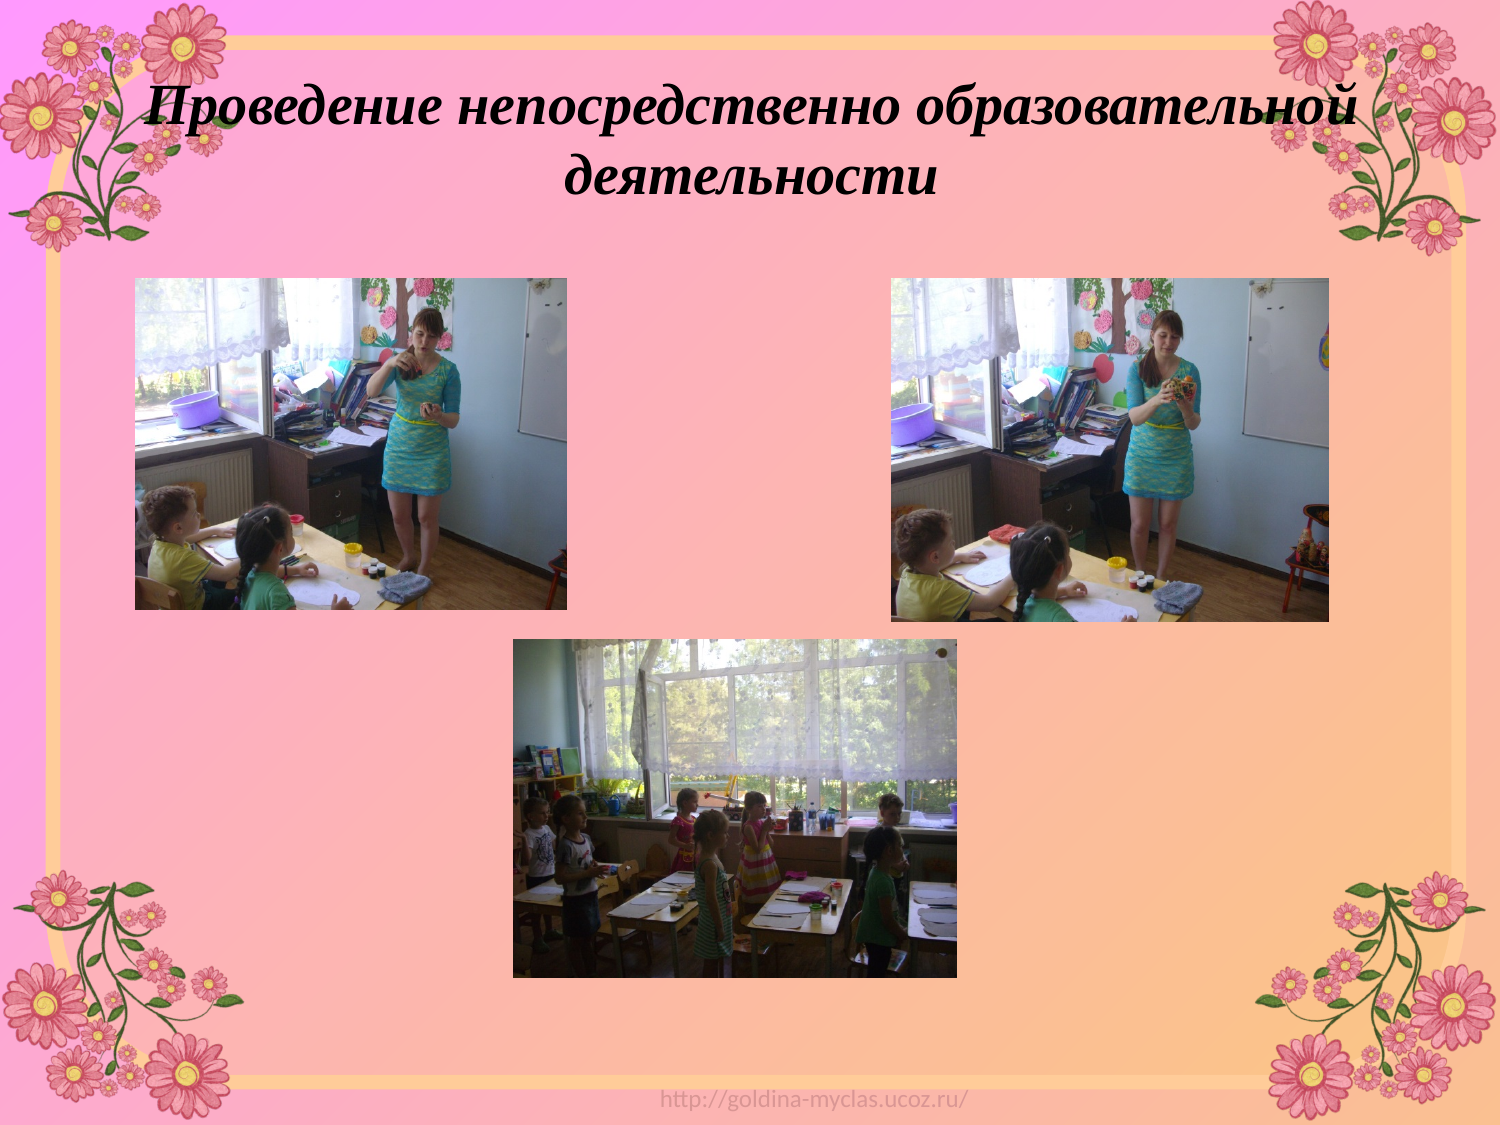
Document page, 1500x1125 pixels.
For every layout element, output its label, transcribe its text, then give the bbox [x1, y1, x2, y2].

picture [513, 638, 957, 978]
picture [0, 835, 272, 1125]
picture [891, 0, 1500, 622]
picture [1226, 835, 1500, 1125]
title Проведение непосредственно образовательной деятельности [76, 42, 1427, 231]
picture [0, 0, 568, 610]
